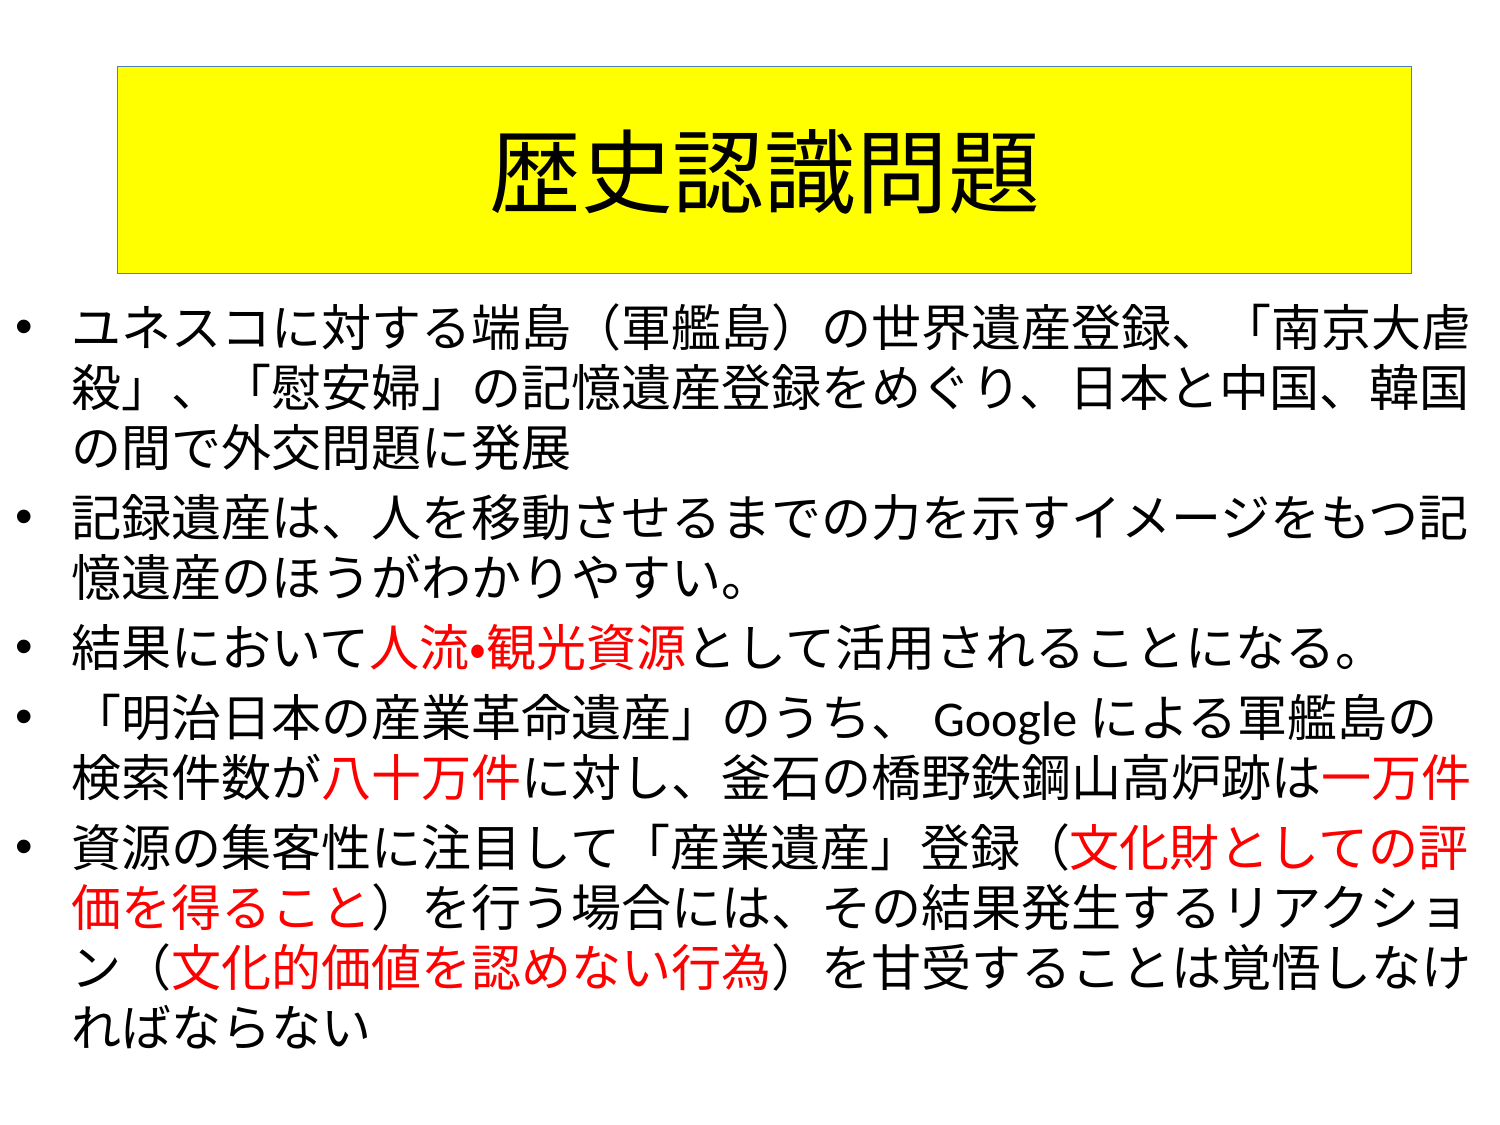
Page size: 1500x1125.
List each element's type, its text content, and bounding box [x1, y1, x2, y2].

list ユネスコに対する端島（軍艦島）の世界遺産登録、「南京大虐殺」、「慰安婦」の記憶遺産登録をめぐり、日本と中国、韓国の間で外交問題に発展 記録遺産は、人を移動させるまでの力を示すイメージをもつ記憶遺産のほうがわかりやすい。 結果において人流・観光資源として活用されることになる。 「明治日本の産業革命遺産」のうち、Googleによる軍艦島の検索件数が八十万件に対し、釜石の橋野鉄鋼山高炉跡は一万件 資源の集客性に注目して「産業遺産」登録（文化財としての評価を得ること）を行う場合には、その結果発生するリアクション（文化的価値を認めない行為）を甘受することは覚悟しなければならない [0, 289, 1500, 1125]
title 歴史認識問題 [117, 66, 1412, 274]
